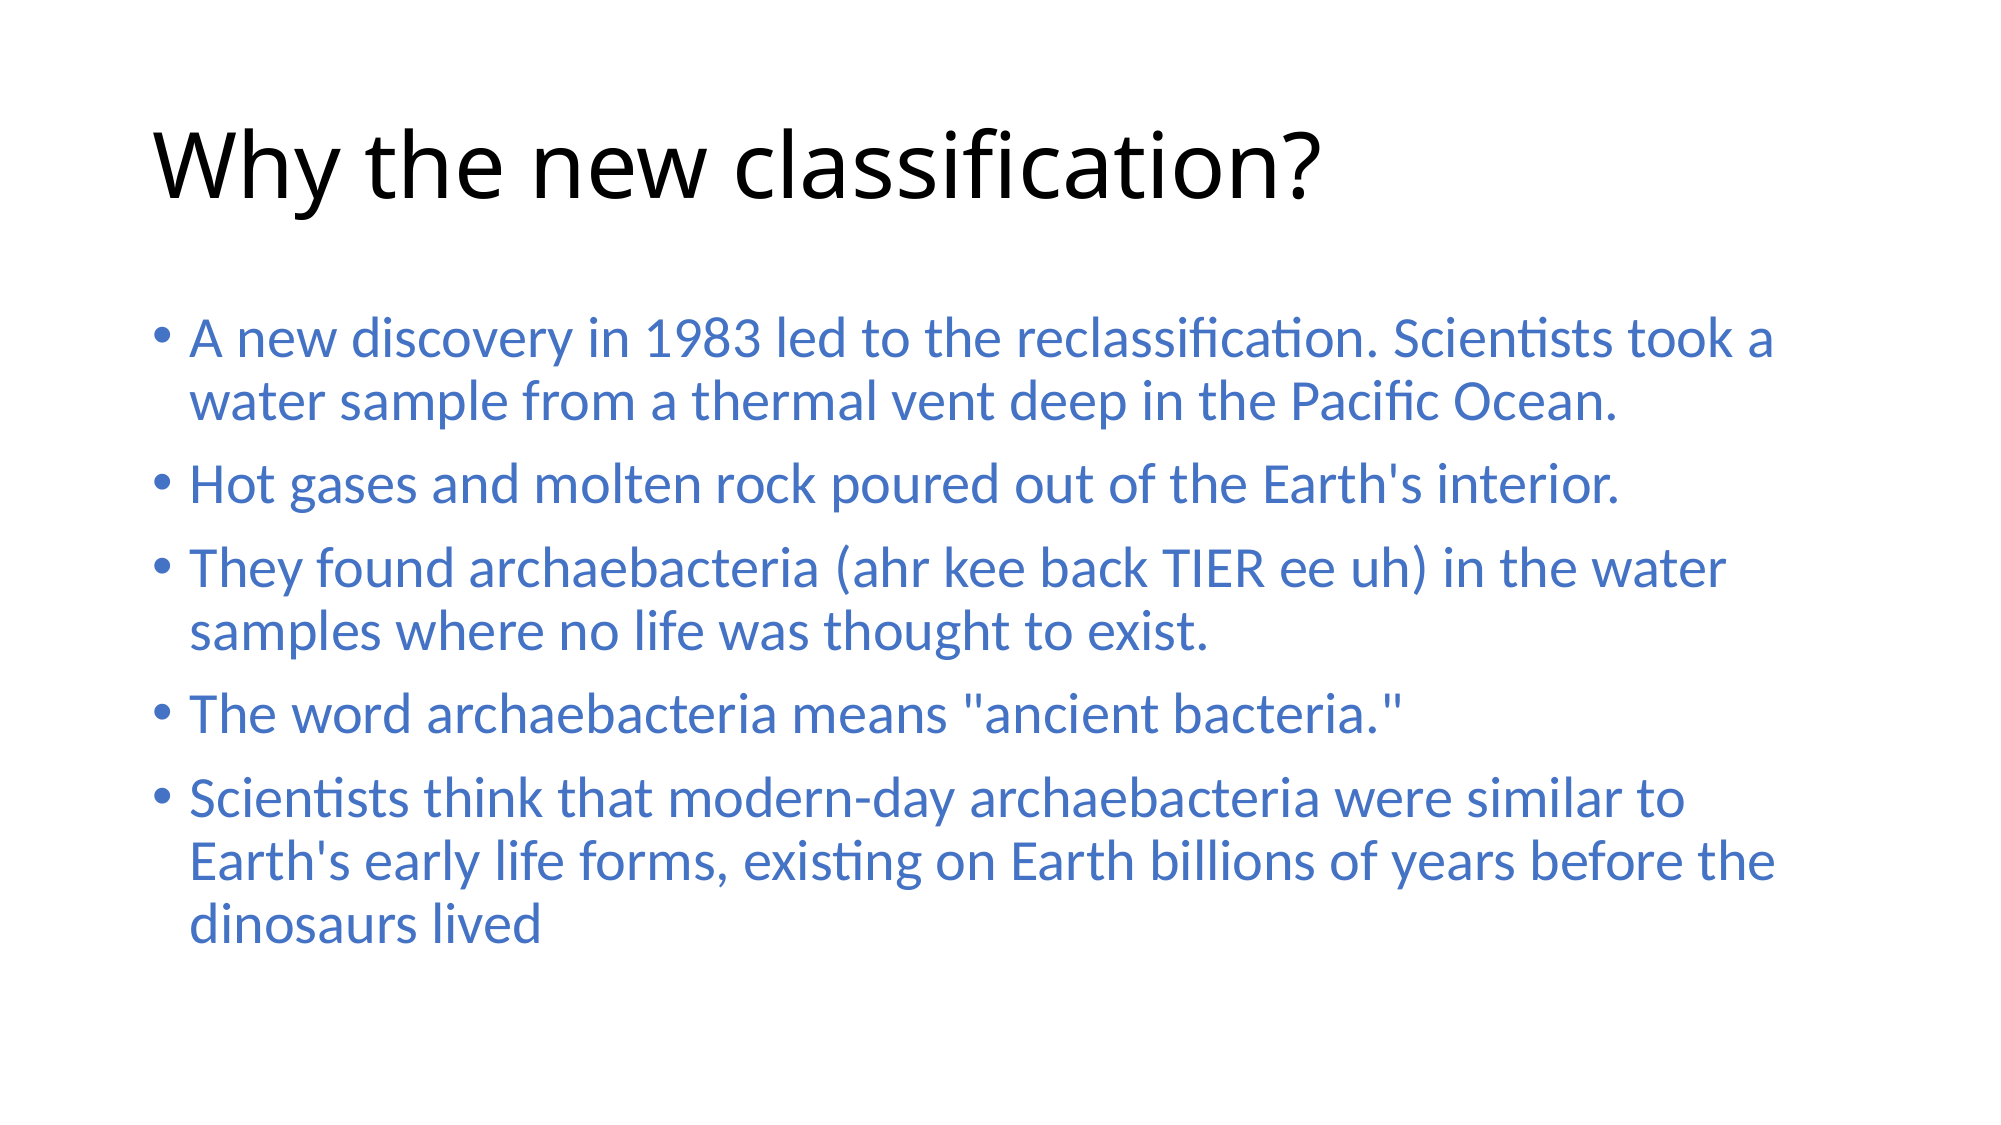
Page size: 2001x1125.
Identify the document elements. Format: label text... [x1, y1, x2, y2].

title Why the new classification? [137, 59, 1863, 278]
list A new discovery in 1983 led to the reclassification. Scientists took a water sample from a thermal vent deep in the Pacific Ocean. Hot gases and molten rock poured out of the Earth's interior. They found archaebacteria (ahr kee back TIER ee uh) in the water samples where no life was thought to exist. The word archaebacteria means "ancient bacteria." Scientists think that modern-day archaebacteria were similar to Earth's early life forms, existing on Earth billions of years before the dinosaurs lived [137, 299, 1863, 1125]
